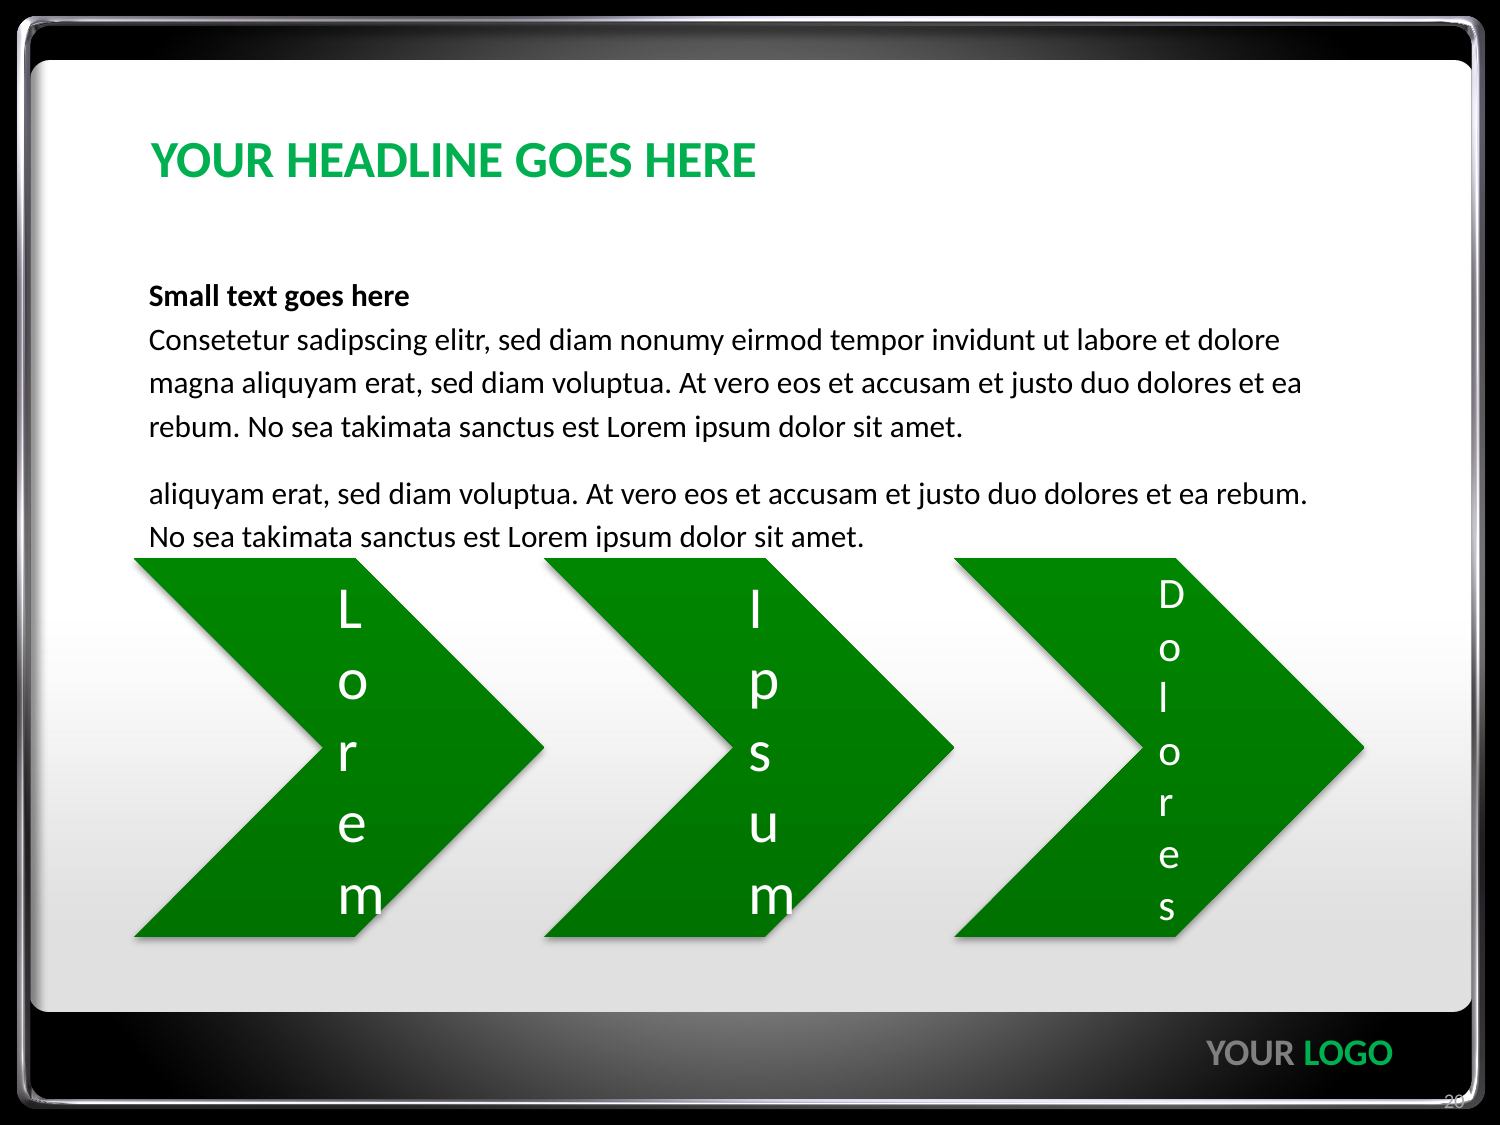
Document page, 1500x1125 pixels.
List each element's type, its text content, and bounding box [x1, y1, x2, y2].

list Small text goes here Consetetur sadipscing elitr, sed diam nonumy eirmod tempor invidunt ut labore et dolore magna aliquyam erat, sed diam voluptua. At vero eos et accusam et justo duo dolores et ea rebum. No sea takimata sanctus est Lorem ipsum dolor sit amet. aliquyam erat, sed diam voluptua. At vero eos et accusam et justo duo dolores et ea rebum. No sea takimata sanctus est Lorem ipsum dolor sit amet. [133, 261, 1365, 558]
title YOUR HEADLINE GOES HERE [135, 118, 1364, 201]
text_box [133, 558, 1365, 937]
slide_number 20 [1409, 1079, 1480, 1125]
picture [0, 0, 1500, 1125]
text_box YOUR LOGO [135, 1020, 1409, 1125]
